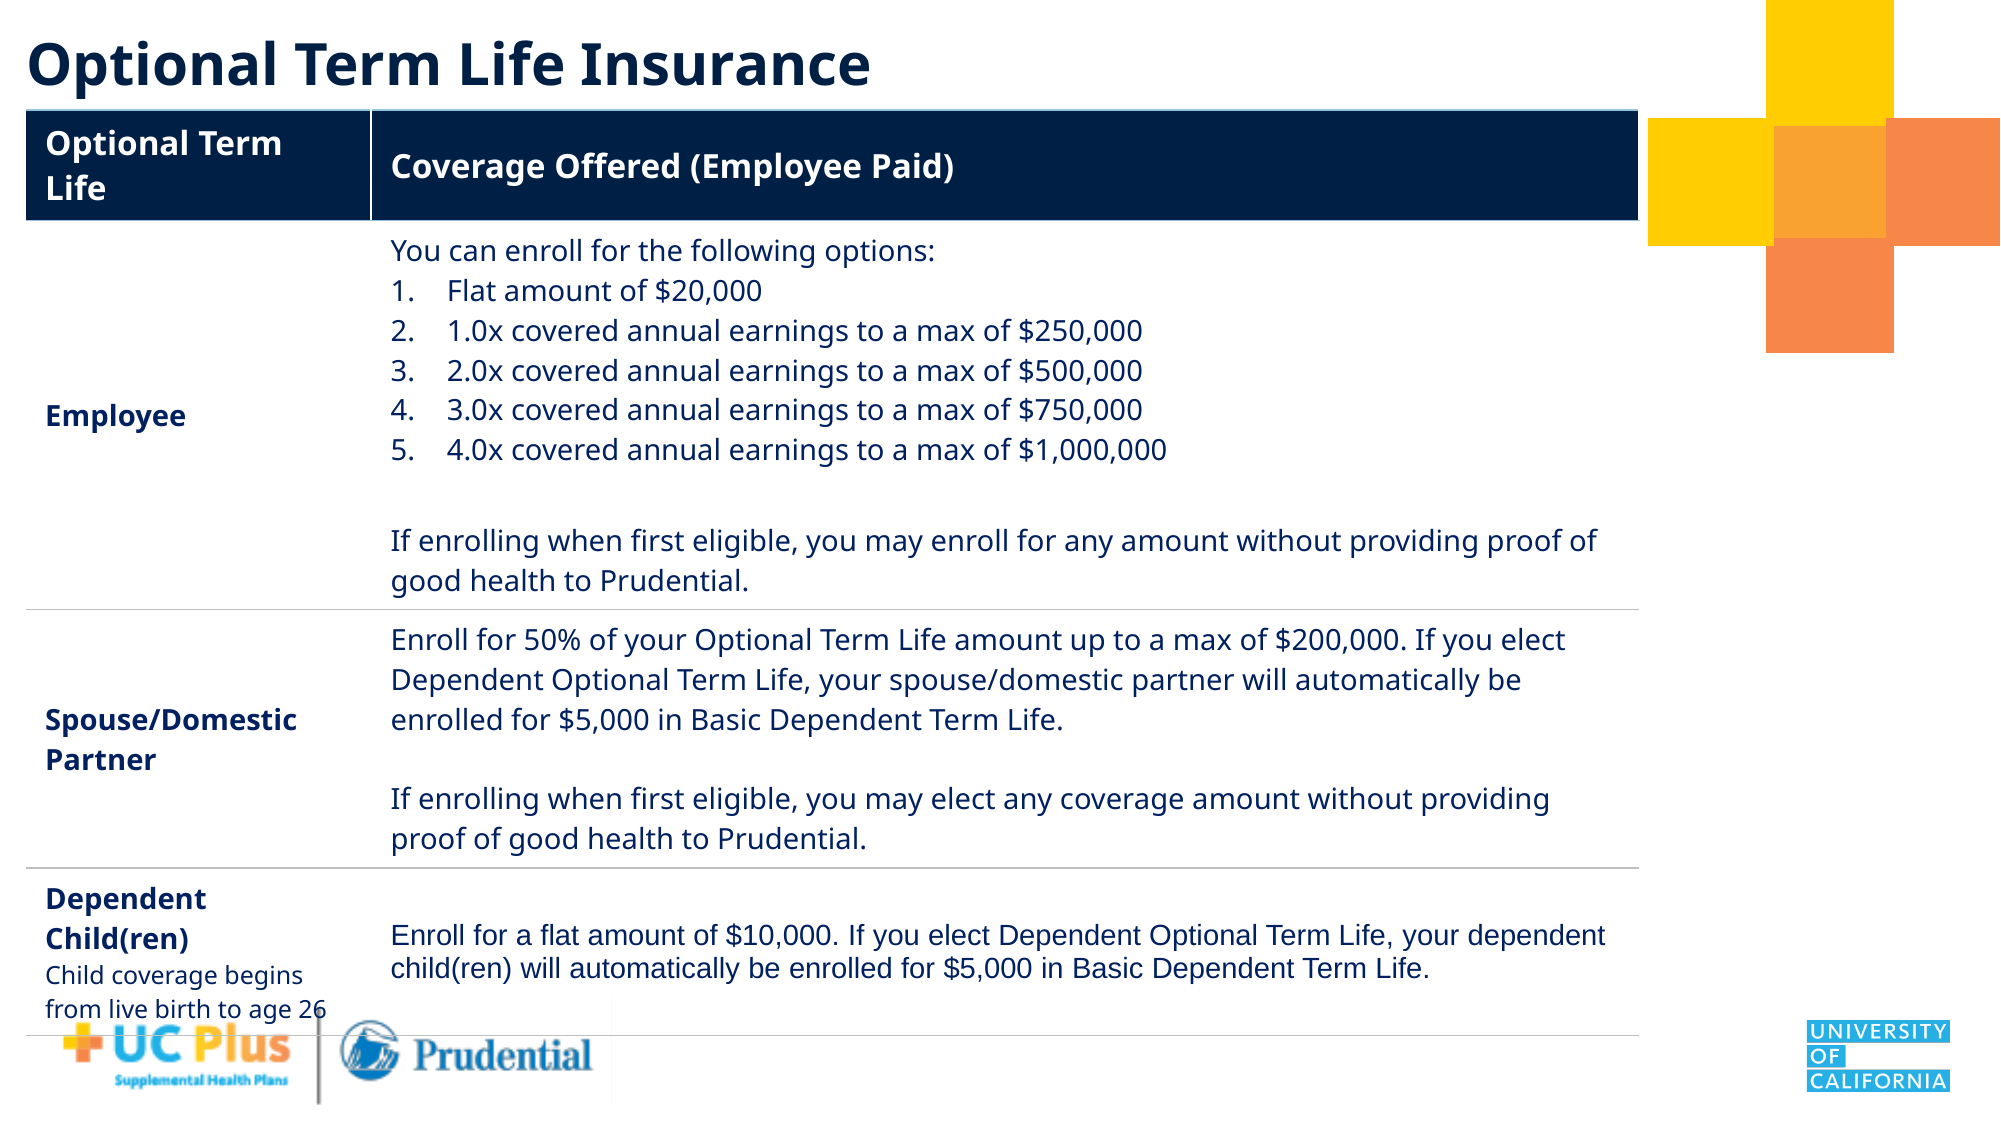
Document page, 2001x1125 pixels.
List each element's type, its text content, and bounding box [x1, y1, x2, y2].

table_cell Employee [26, 221, 371, 609]
table_cell Enroll for a flat amount of $10,000. If you elect Dependent Optional Term Life, your dependent child(ren) will automatically be enrolled for $5,000 in Basic Dependent Term Life. [371, 869, 1639, 1035]
table_cell Dependent Child(ren) Child coverage begins from live birth to age 26 [26, 869, 371, 1035]
table_cell You can enroll for the following options: Flat amount of $20,000 1.0x covered annual earnings to a max of $250,000 2.0x covered annual earnings to a max of $500,000 3.0x covered annual earnings to a max of $750,000 4.0x covered annual earnings to a max of $1,000,000 If enrolling when first eligible, you may enroll for any amount without providing proof of good health to Prudential. [371, 221, 1639, 609]
table_header Optional Term Life [26, 168, 370, 220]
table_cell Spouse/Domestic Partner [26, 610, 371, 867]
table_header Coverage Offered (Employee Paid) [372, 111, 1638, 220]
table_cell Enroll for 50% of your Optional Term Life amount up to a max of $200,000. If you elect Dependent Optional Term Life, your spouse/domestic partner will automatically be enrolled for $5,000 in Basic Dependent Term Life. If enrolling when first eligible, you may elect any coverage amount without providing proof of good health to Prudential. [371, 610, 1639, 867]
text_box Optional Term Life Insurance [26, 55, 1355, 168]
picture [52, 1036, 612, 1105]
